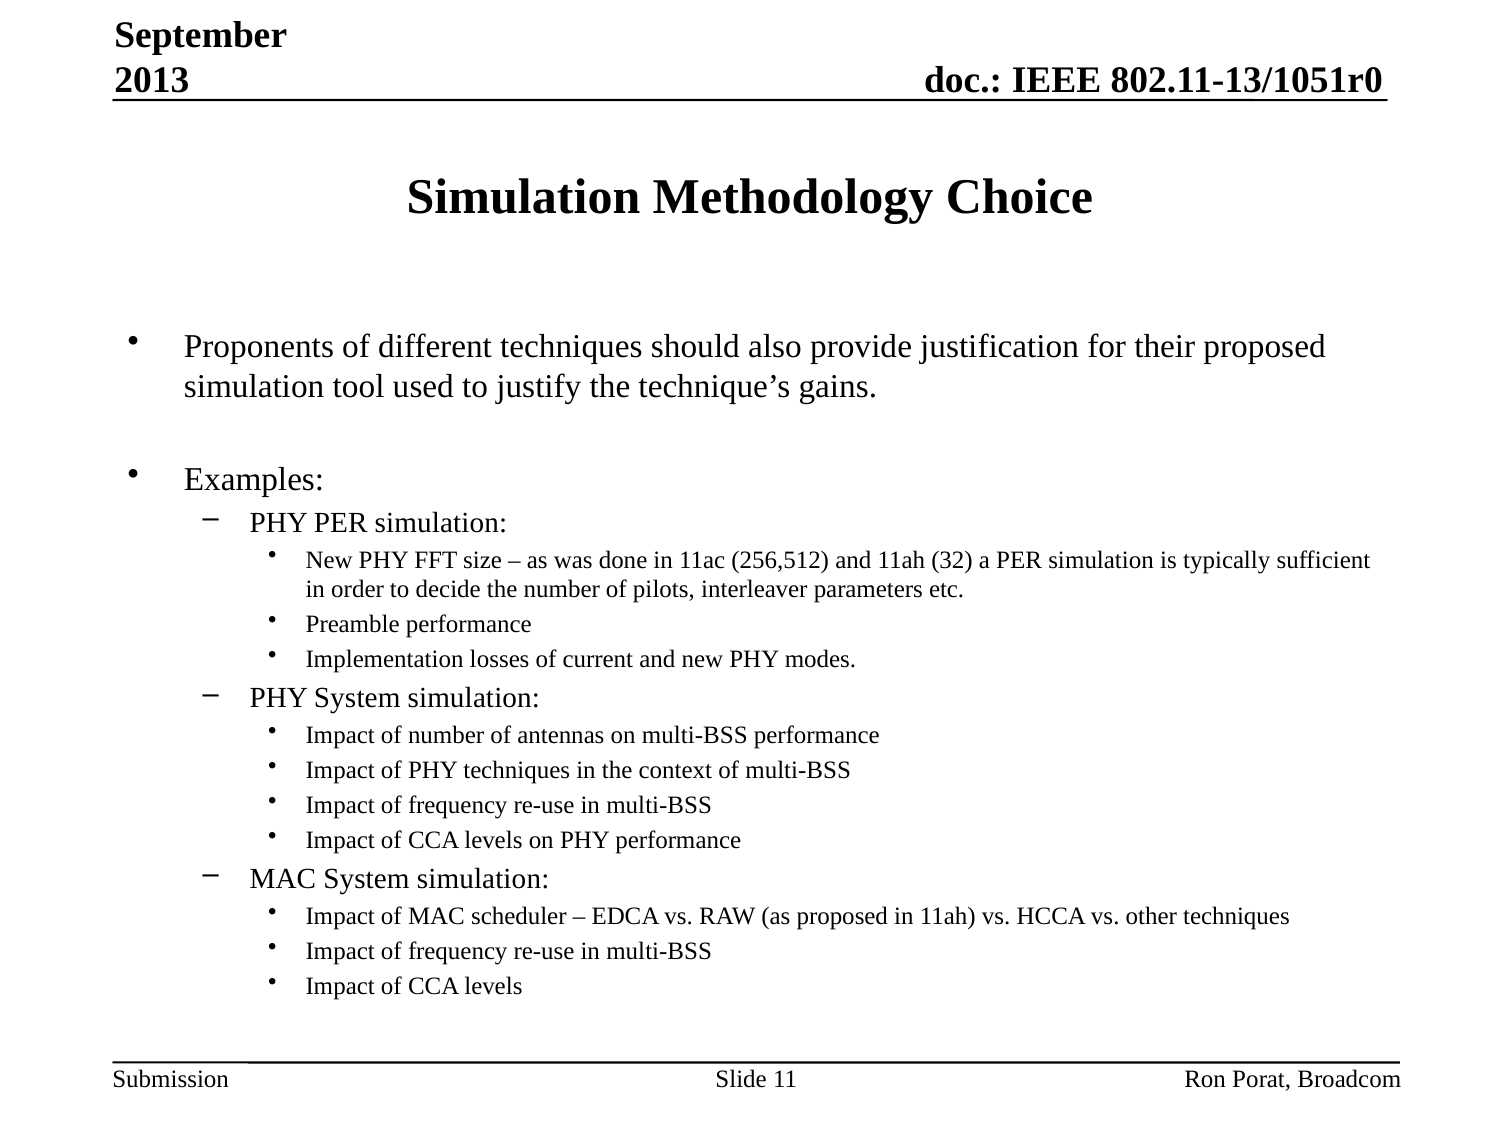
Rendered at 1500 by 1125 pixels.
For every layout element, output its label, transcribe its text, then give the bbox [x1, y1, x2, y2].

footer Ron Porat, Broadcom [1181, 1061, 1402, 1093]
slide_number Slide 11 [712, 1061, 800, 1093]
title Simulation Methodology Choice [112, 112, 1388, 274]
list Proponents of different techniques should also provide justification for their proposed simulation tool used to justify the technique’s gains. Examples: PHY PER simulation: New PHY FFT size – as was done in 11ac (256,512) and 11ah (32) a PER simulation is typically sufficient in order to decide the number of pilots, interleaver parameters etc. Preamble performance Implementation losses of current and new PHY modes. PHY System simulation: Impact of number of antennas on multi-BSS performance Impact of PHY techniques in the context of multi-BSS Impact of frequency re-use in multi-BSS Impact of CCA levels on PHY performance MAC System simulation: Impact of MAC scheduler – EDCA vs. RAW (as proposed in 11ah) vs. HCCA vs. other techniques Impact of frequency re-use in multi-BSS Impact of CCA levels [112, 274, 1388, 1063]
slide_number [114, 54, 309, 101]
